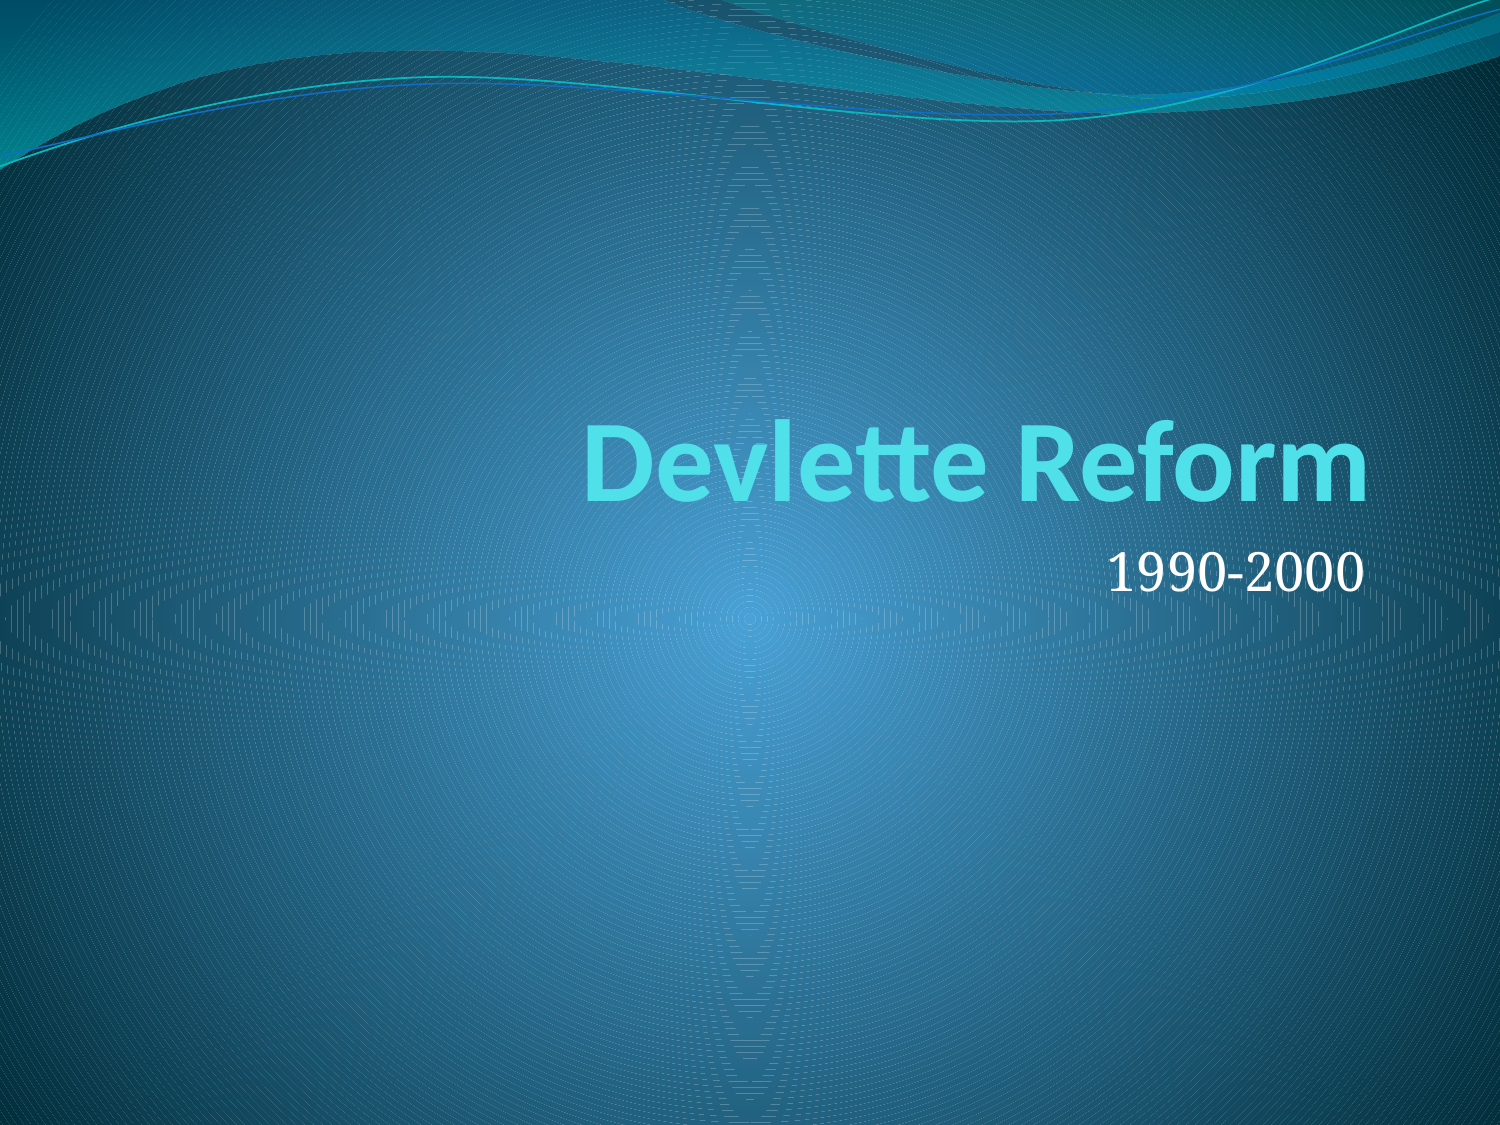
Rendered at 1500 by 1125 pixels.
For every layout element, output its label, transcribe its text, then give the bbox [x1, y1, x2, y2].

subtitle 1990-2000 [87, 529, 1376, 818]
title Devlette Reform [87, 224, 1376, 525]
